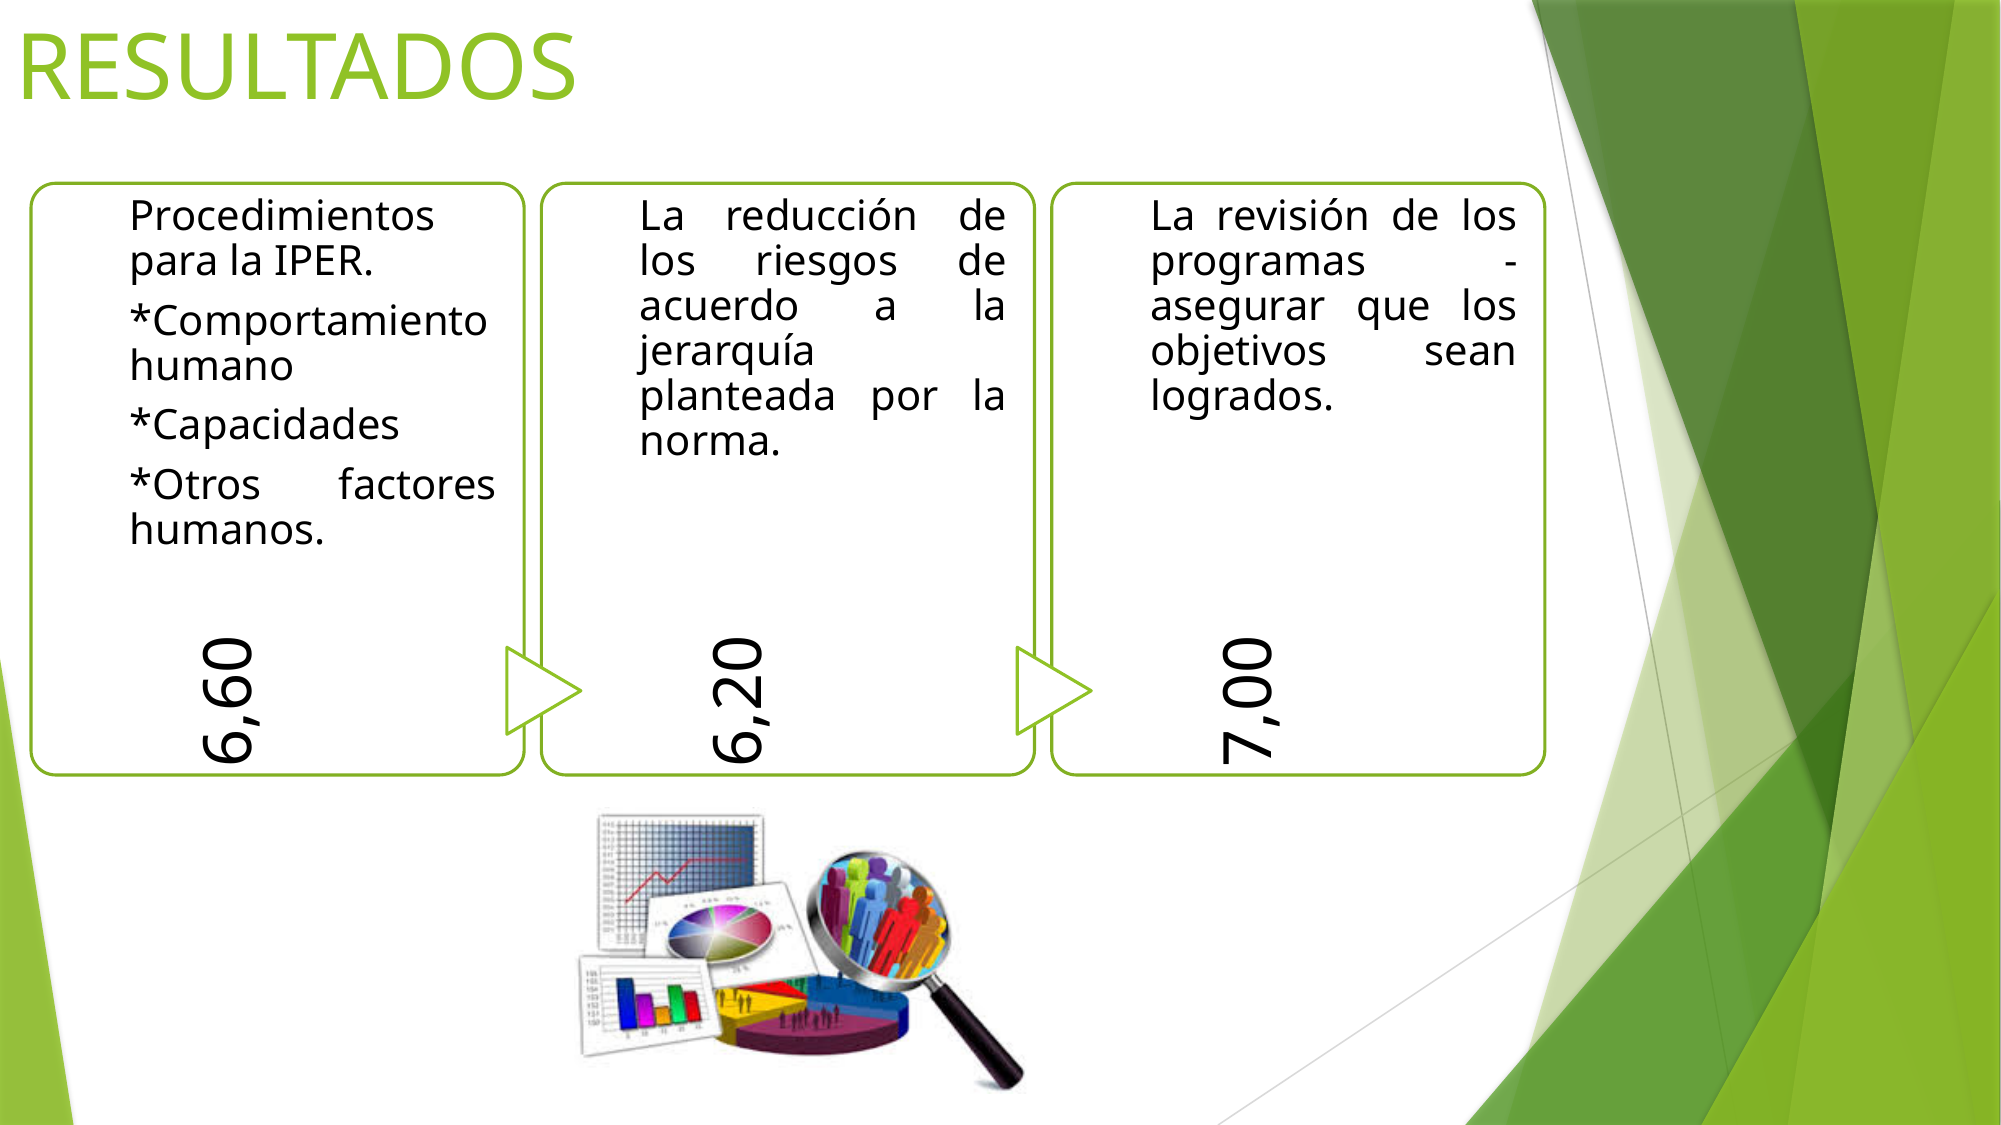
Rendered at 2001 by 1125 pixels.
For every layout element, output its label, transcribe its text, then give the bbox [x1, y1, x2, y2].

picture [574, 807, 1028, 1094]
text_box RESULTADOS [0, 0, 1411, 110]
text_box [30, 12, 1546, 946]
